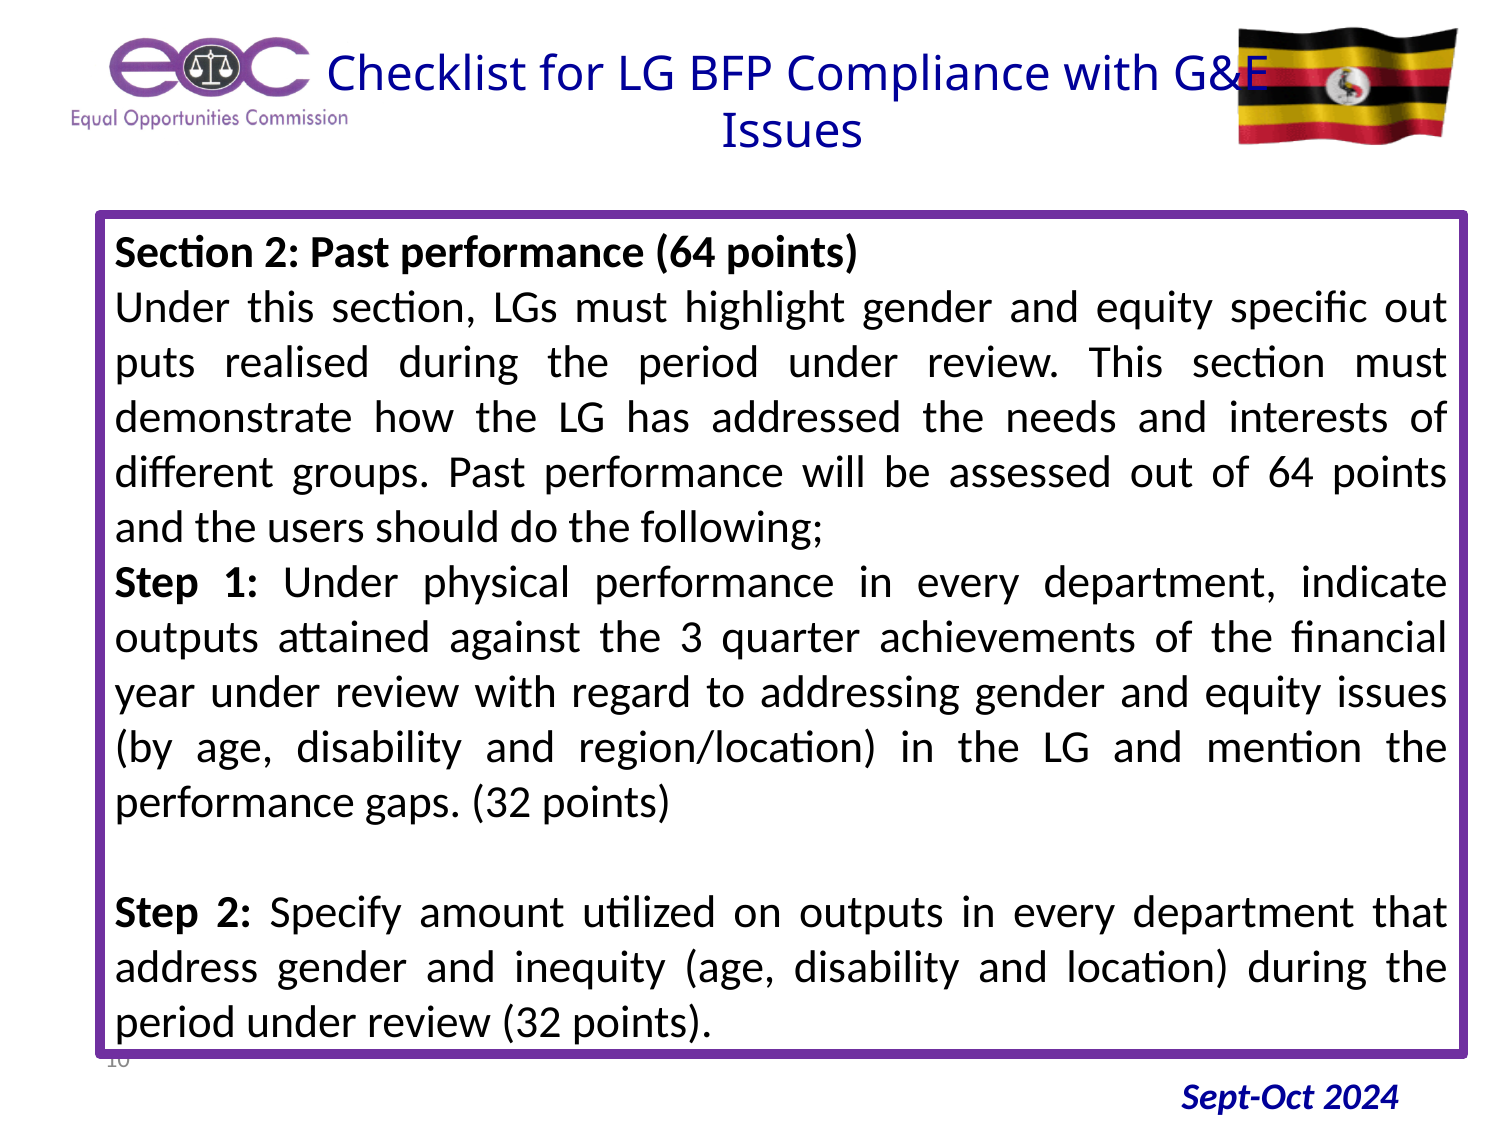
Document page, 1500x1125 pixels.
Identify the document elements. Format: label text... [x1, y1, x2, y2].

slide_number 10 [70, 1019, 146, 1095]
picture [1237, 23, 1464, 150]
text_box Sept-Oct 2024 [1166, 1064, 1414, 1125]
picture [46, 23, 385, 145]
text_box Checklist for LG BFP Compliance with G&E Issues [307, 34, 1291, 165]
text_box Section 2: Past performance (64 points) Under this section, LGs must highlight gender and equity specific out puts realised during the period under review. This section must demonstrate how the LG has addressed the needs and interests of different groups. Past performance will be assessed out of 64 points and the users should do the following; Step 1: Under physical performance in every department, indicate outputs attained against the 3 quarter achievements of the financial year under review with regard to addressing gender and equity issues (by age, disability and region/location) in the LG and mention the performance gaps. (32 points) Step 2: Specify amount utilized on outputs in every department that address gender and inequity (age, disability and location) during the period under review (32 points). [99, 214, 1464, 1055]
